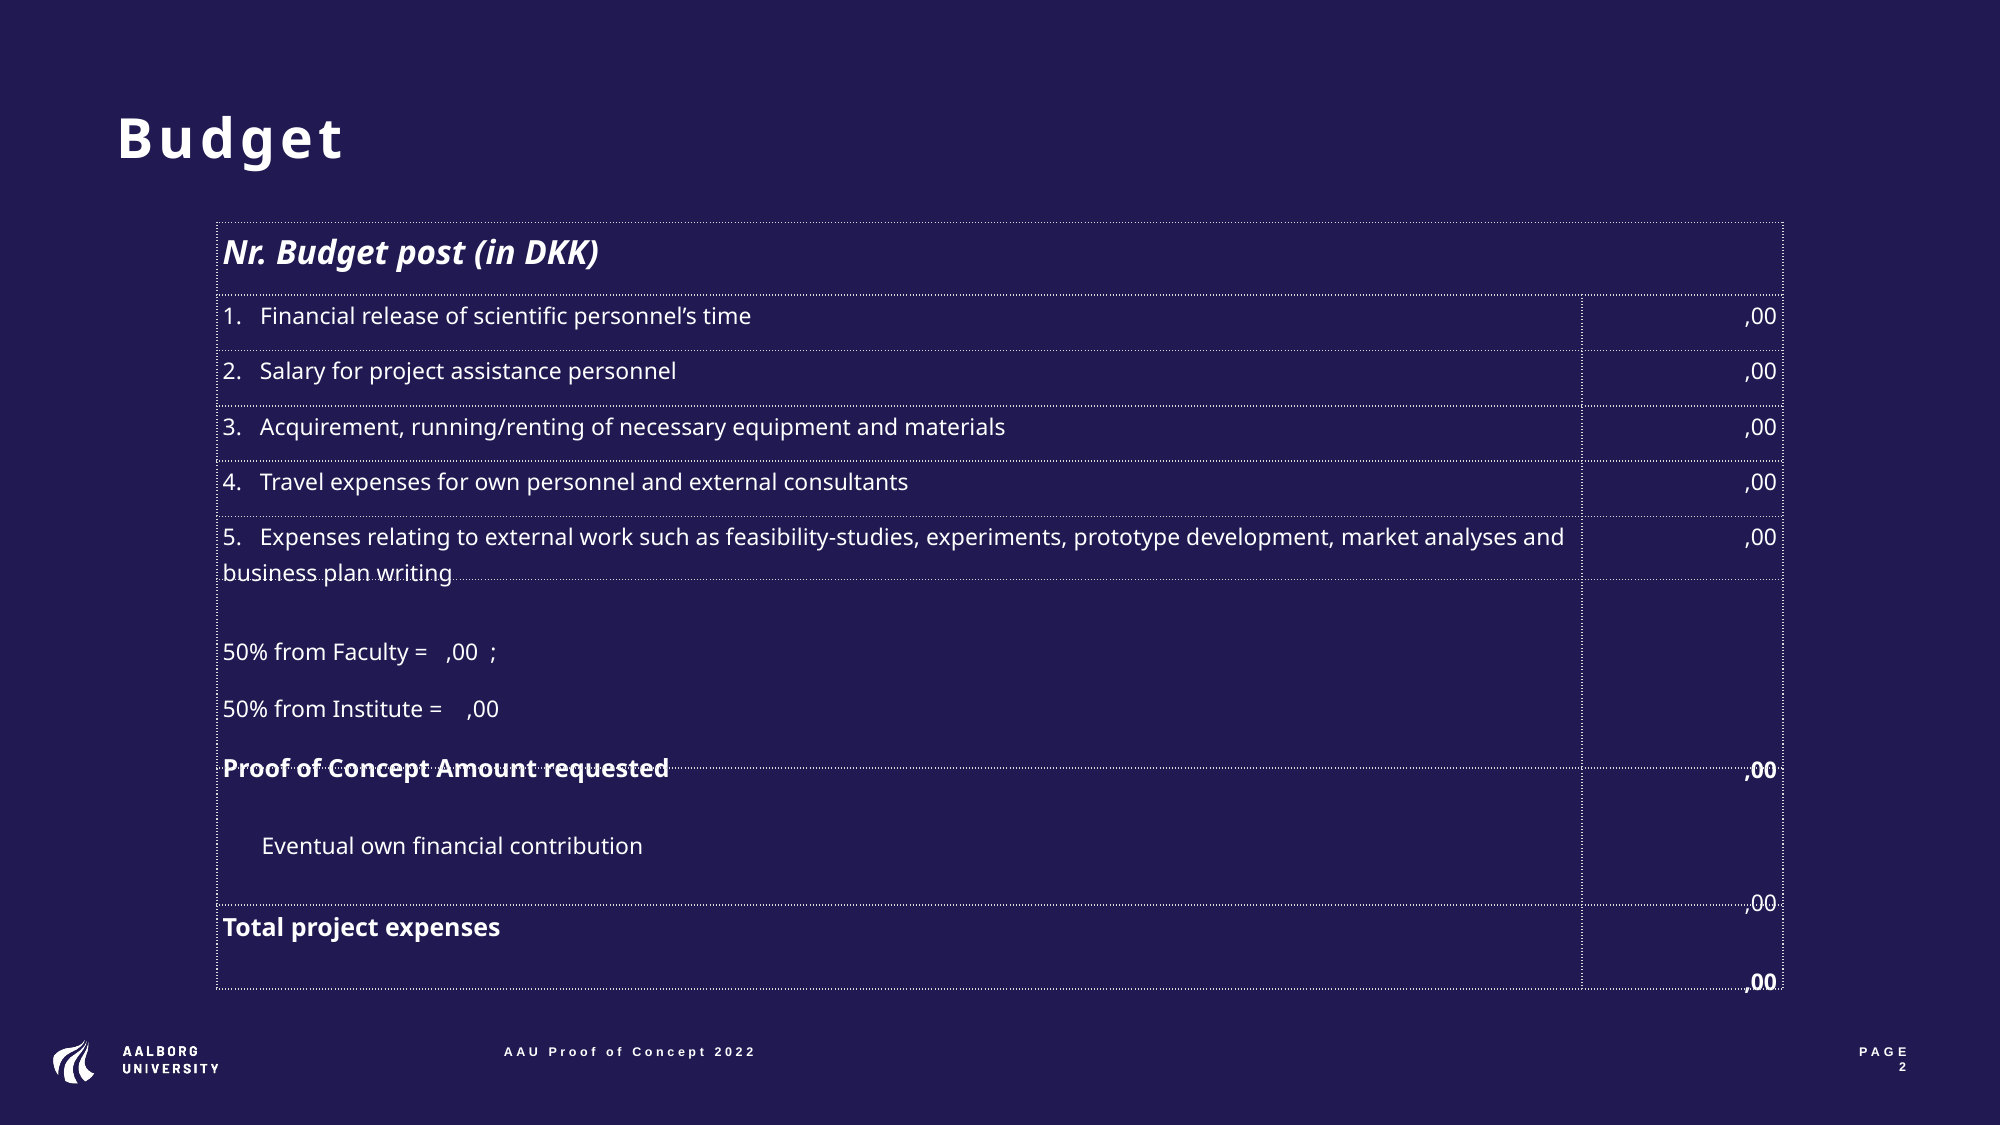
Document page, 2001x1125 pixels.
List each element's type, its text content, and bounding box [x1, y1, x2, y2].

table_cell 3. Acquirement, running/renting of necessary equipment and materials [217, 406, 1582, 461]
table_cell ,00 [1582, 295, 1783, 351]
list AAU Proof of Concept 2022 [503, 1043, 803, 1091]
table_cell ,00 [1582, 905, 1783, 989]
table_cell Total project expenses [217, 905, 1582, 989]
table_cell 4. Travel expenses for own personnel and external consultants [217, 461, 1582, 516]
table_cell 50% from Faculty = ,00 ; 50% from Institute = ,00 Proof of Concept Amount requested [217, 580, 1582, 768]
table_cell 1. Financial release of scientific personnel’s time [217, 295, 1582, 351]
table_header Nr. Budget post (in DKK) [217, 223, 1783, 295]
table_cell 2. Salary for project assistance personnel [217, 351, 1582, 406]
table_cell ,00 [1582, 406, 1783, 461]
table_cell ,00 [1582, 351, 1783, 406]
table_cell ,00 [1582, 580, 1783, 768]
table_cell ,00 [1582, 768, 1783, 905]
table_cell ,00 [1582, 516, 1783, 580]
table_cell 5. Expenses relating to external work such as feasibility-studies, experiments, prototype development, market analyses and business plan writing [217, 516, 1582, 580]
picture [53, 1039, 219, 1084]
table_cell Eventual own financial contribution [217, 768, 1582, 905]
table_cell ,00 [1582, 461, 1783, 516]
text_box Budget [116, 102, 850, 170]
